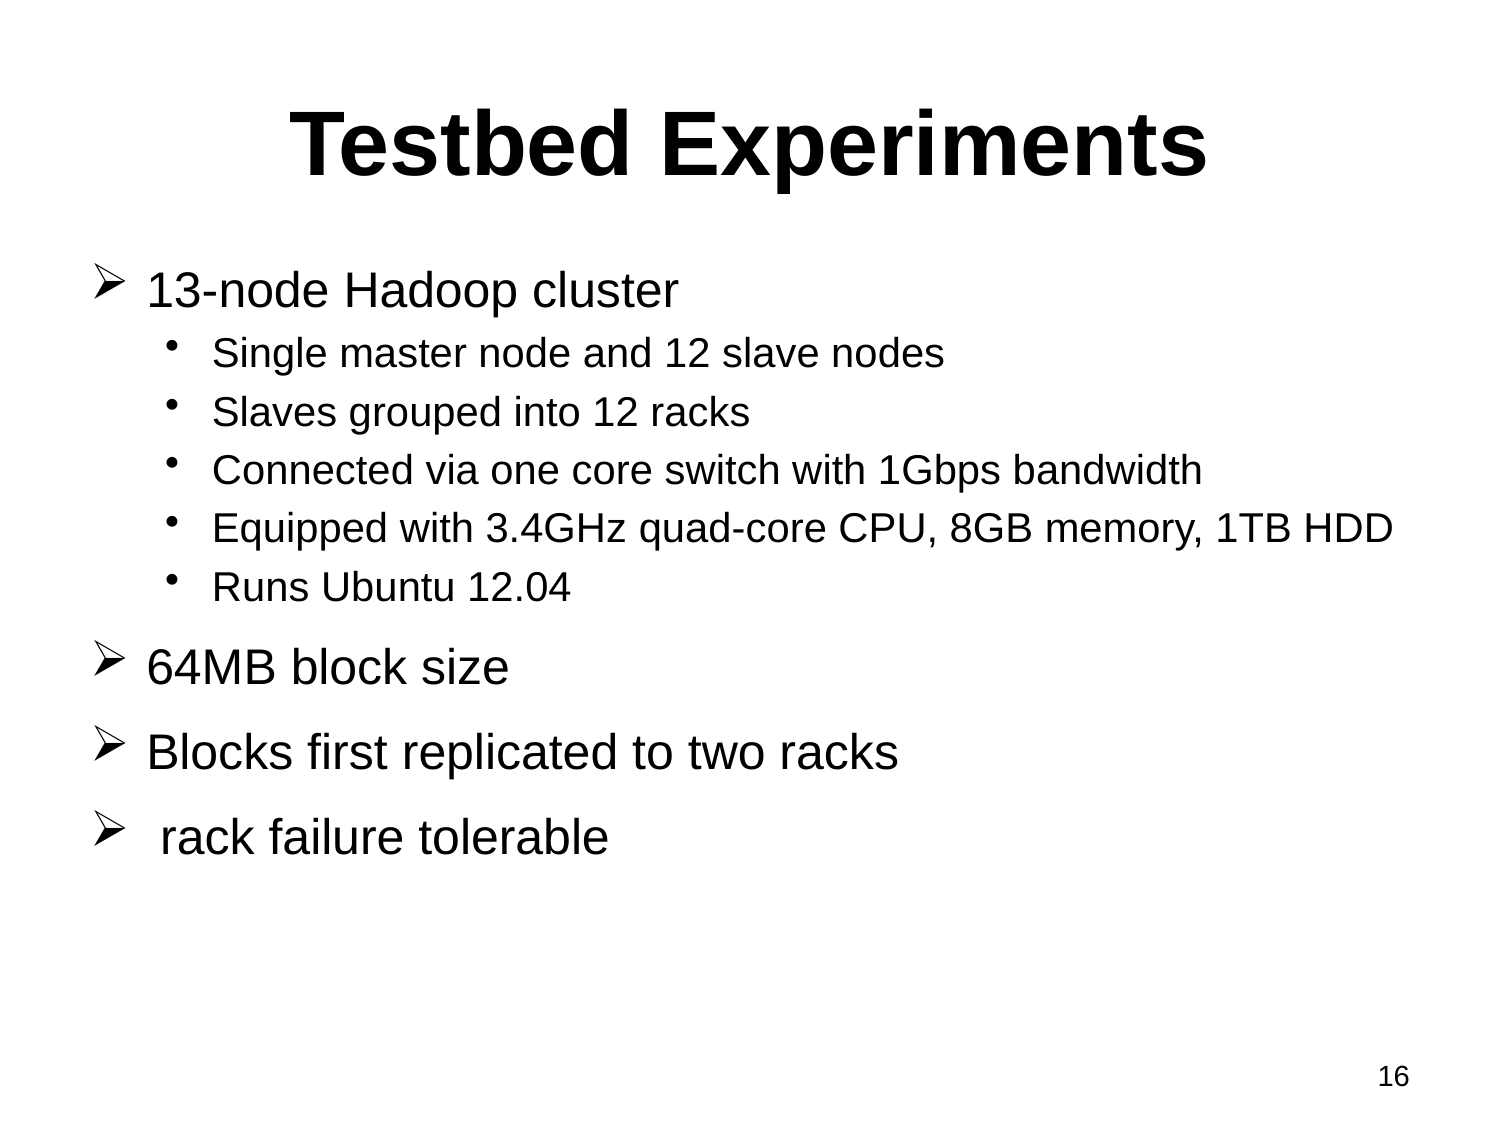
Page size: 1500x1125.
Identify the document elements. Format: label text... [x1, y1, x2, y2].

slide_number 16 [1074, 1050, 1425, 1103]
title Testbed Experiments [75, 45, 1425, 233]
